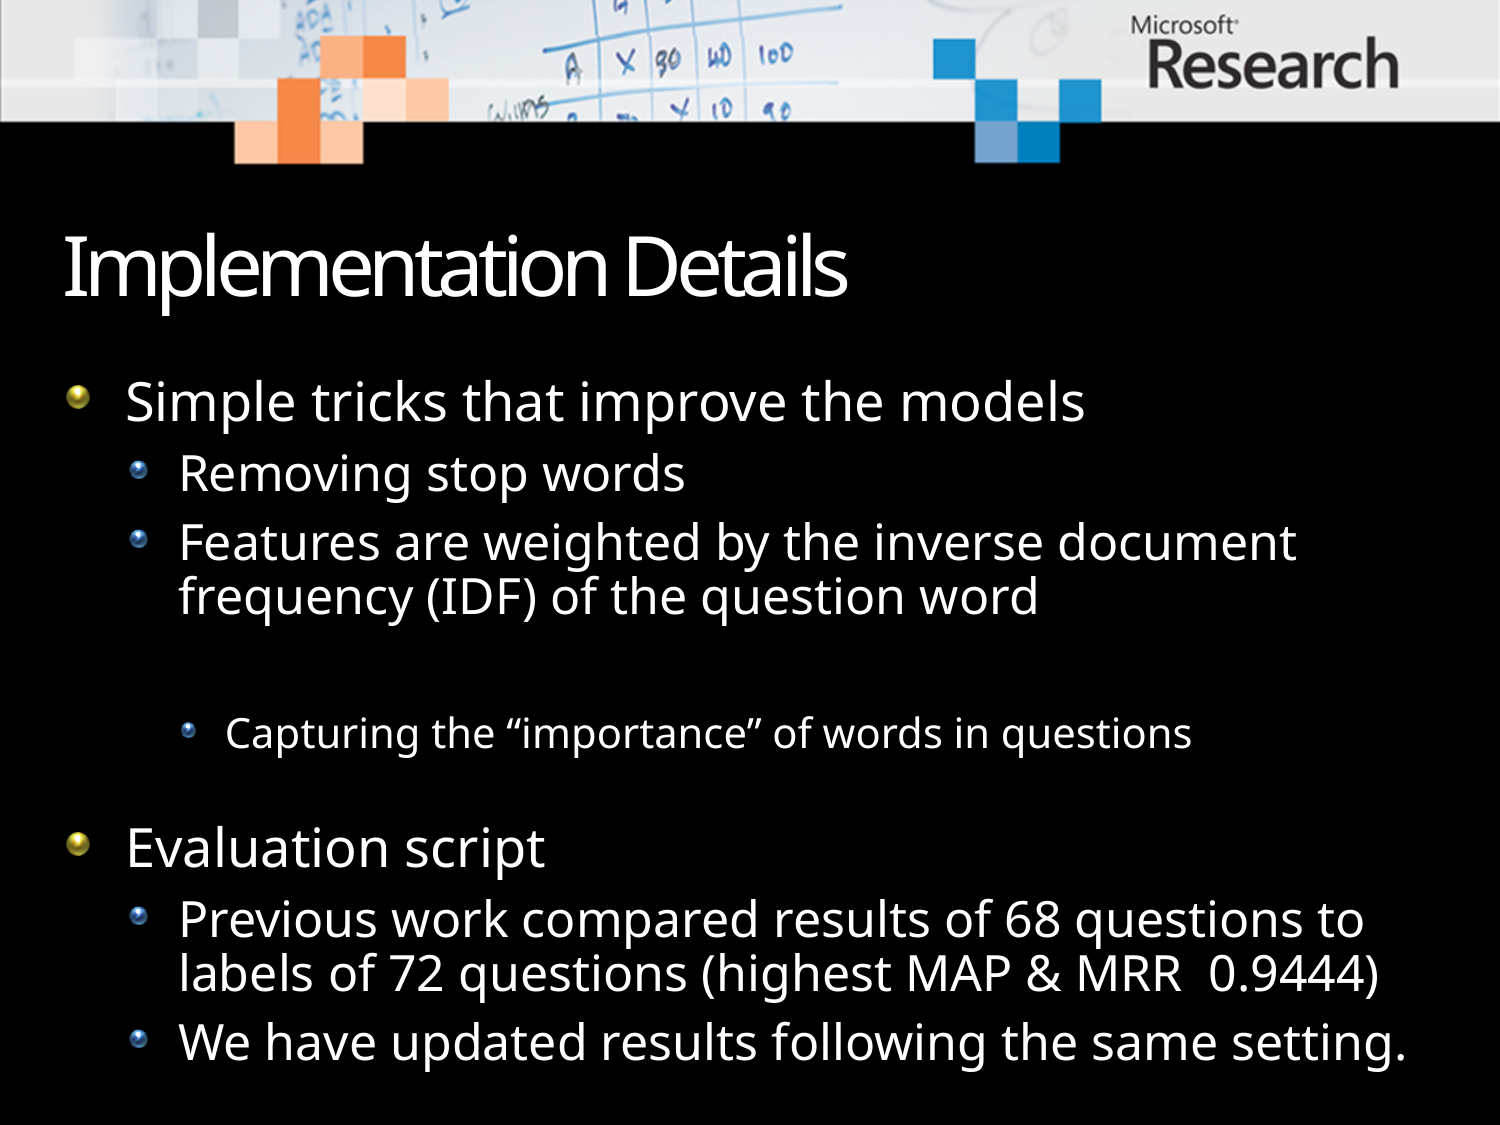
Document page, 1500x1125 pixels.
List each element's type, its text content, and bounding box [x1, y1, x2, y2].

title Implementation Details [62, 224, 1438, 317]
picture [0, 0, 1500, 1125]
